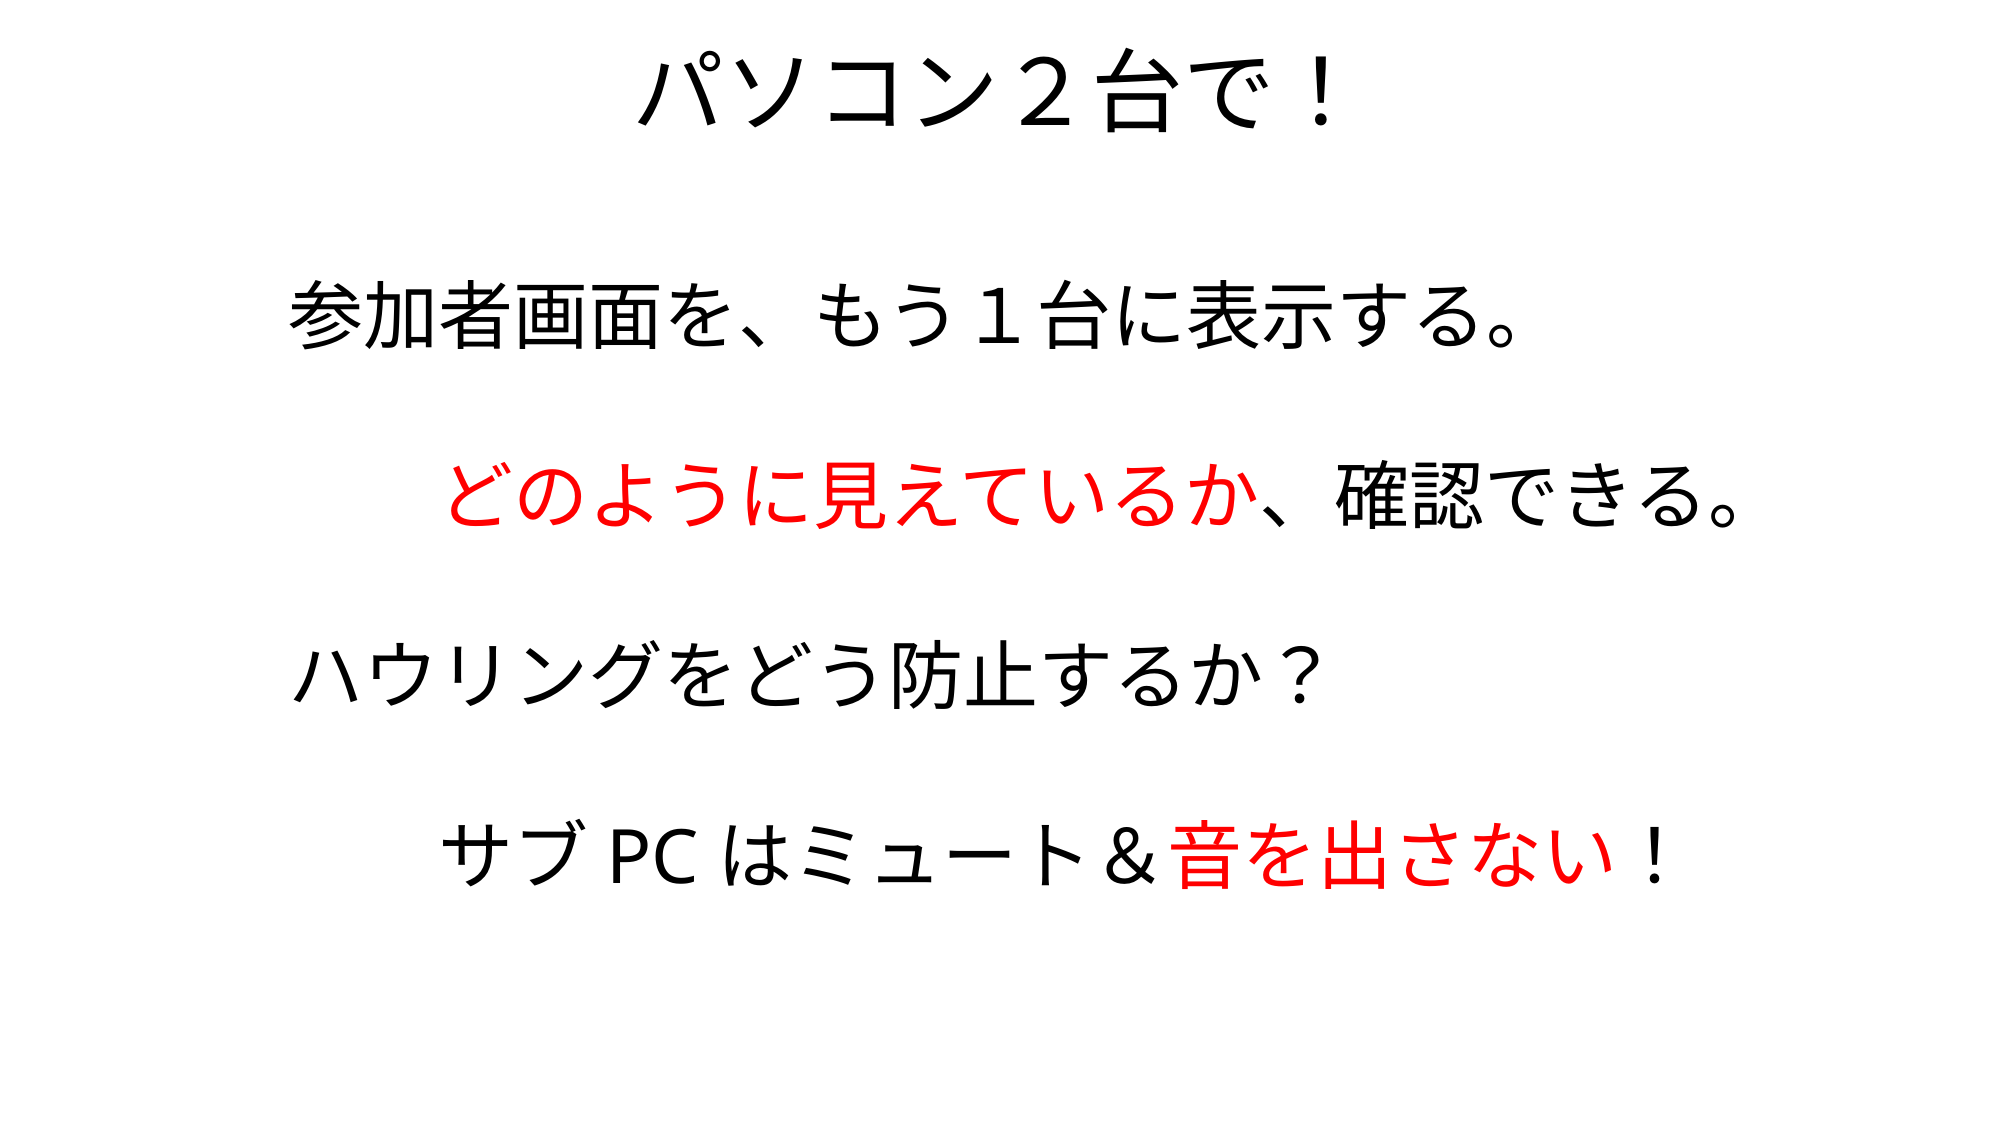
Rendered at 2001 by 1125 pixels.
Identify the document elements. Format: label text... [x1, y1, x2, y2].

title パソコン２台で！ [137, 14, 1863, 177]
text_box 参加者画面を、もう１台に表示する。 どのように見えているか、確認できる。 ハウリングをどう防止するか？ サブPCはミュート＆音を出さない！ [273, 260, 1904, 906]
